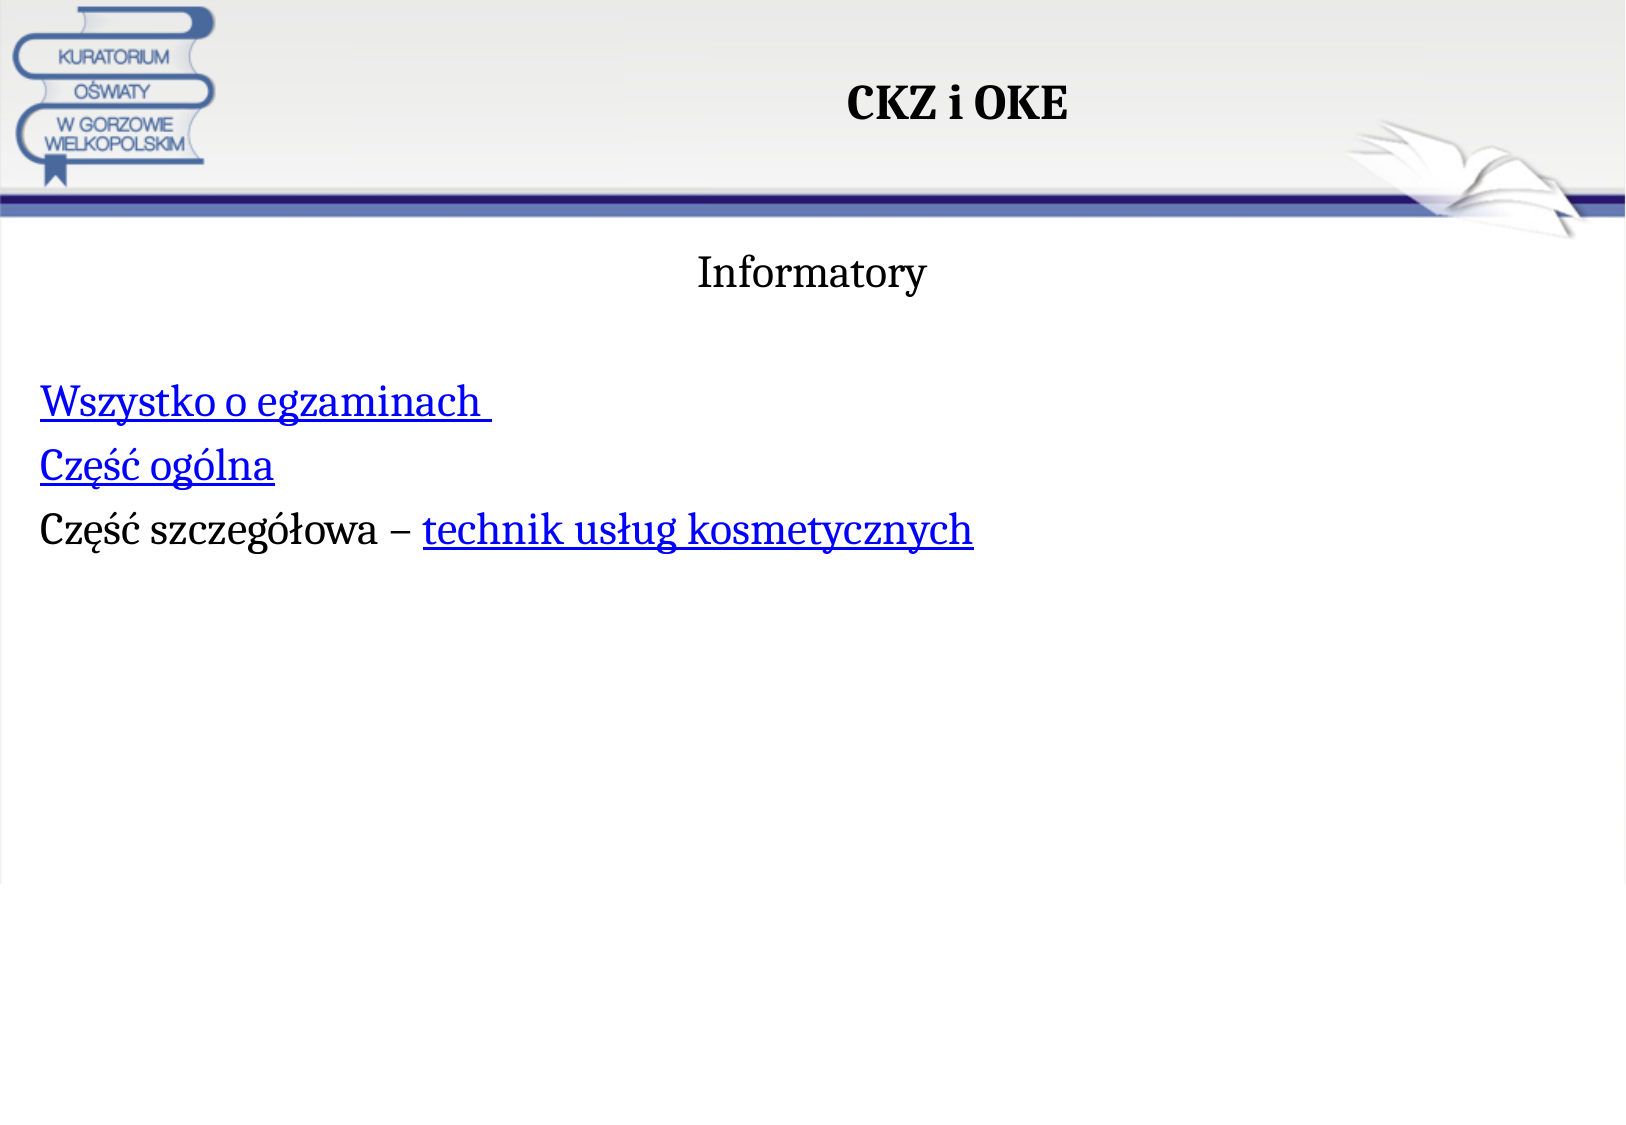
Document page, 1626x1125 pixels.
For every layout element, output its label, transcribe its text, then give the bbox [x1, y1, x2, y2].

picture [0, 0, 1626, 1125]
list Informatory Wszystko o egzaminach Część ogólna Część szczegółowa – technik usług kosmetycznych [25, 234, 1600, 938]
title CKZ i OKE [317, 23, 1600, 176]
